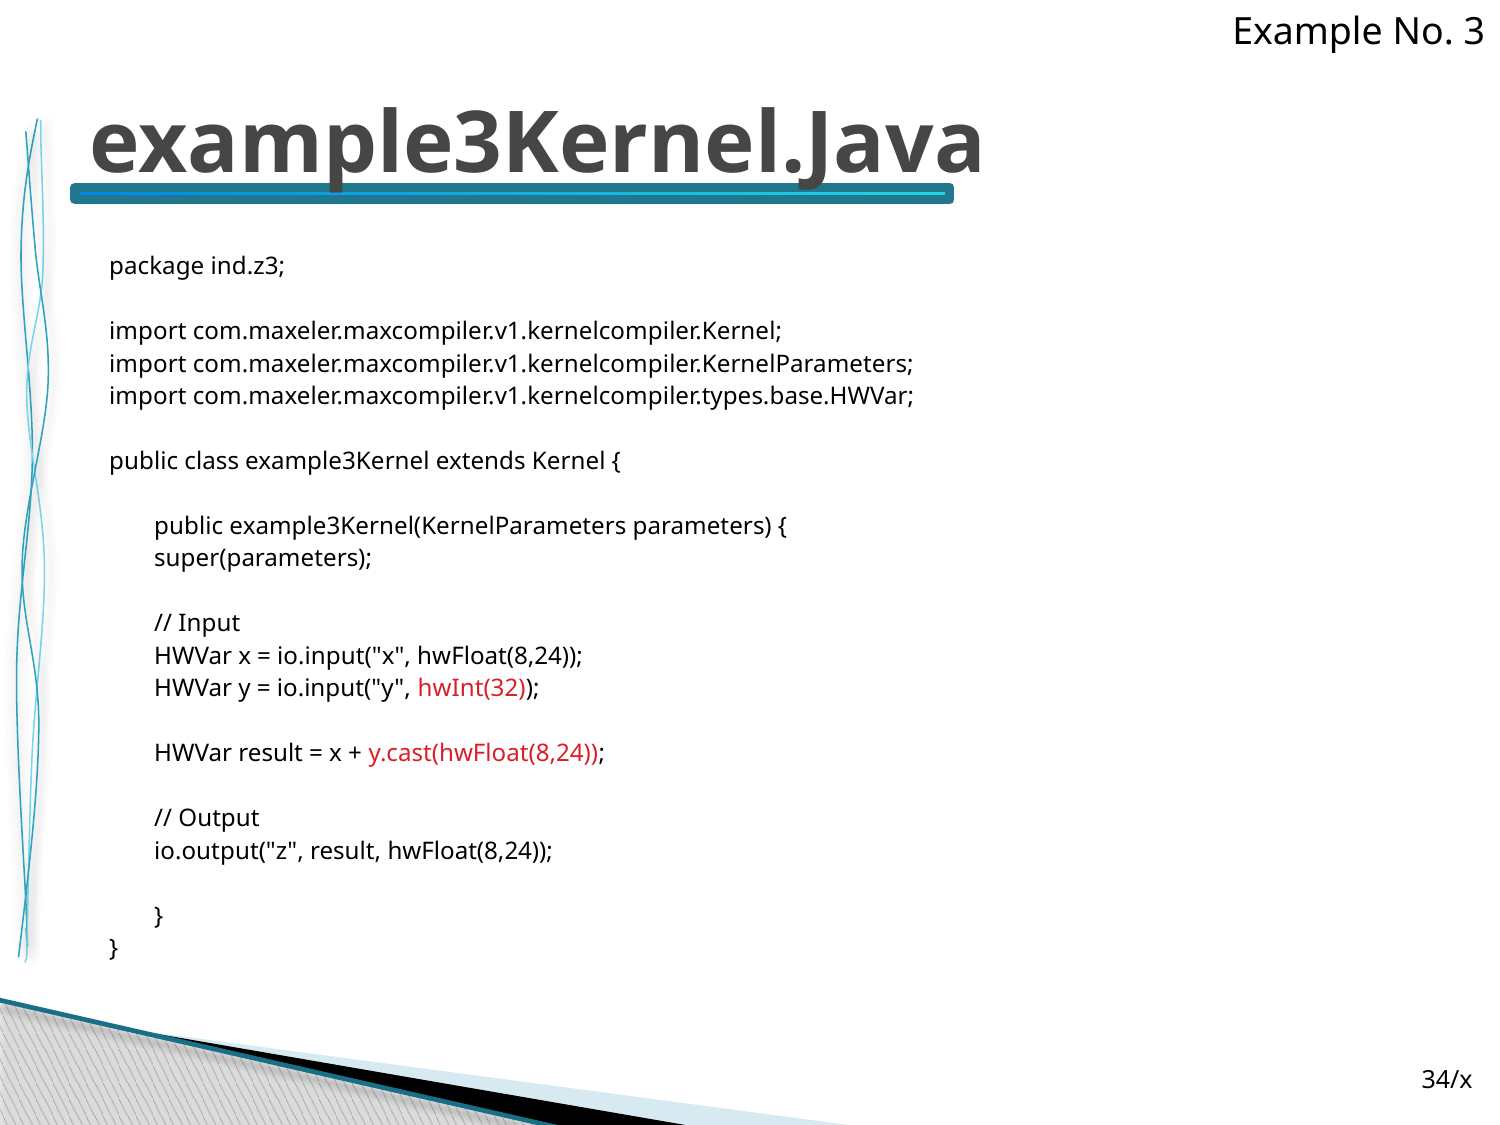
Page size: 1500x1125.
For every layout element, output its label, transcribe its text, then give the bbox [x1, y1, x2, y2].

list package ind.z3; import com.maxeler.maxcompiler.v1.kernelcompiler.Kernel; import com.maxeler.maxcompiler.v1.kernelcompiler.KernelParameters; import com.maxeler.maxcompiler.v1.kernelcompiler.types.base.HWVar; public class example3Kernel extends Kernel { public example3Kernel(KernelParameters parameters) { super(parameters); // Input HWVar x = io.input("x", hwFloat(8,24)); HWVar y = io.input("y", hwInt(32)); HWVar result = x + y.cast(hwFloat(8,24)); // Output io.output("z", result, hwFloat(8,24)); } } [75, 243, 1425, 986]
list Example No. 3 [1074, 0, 1500, 63]
title example3Kernel.Java [75, 45, 1425, 233]
